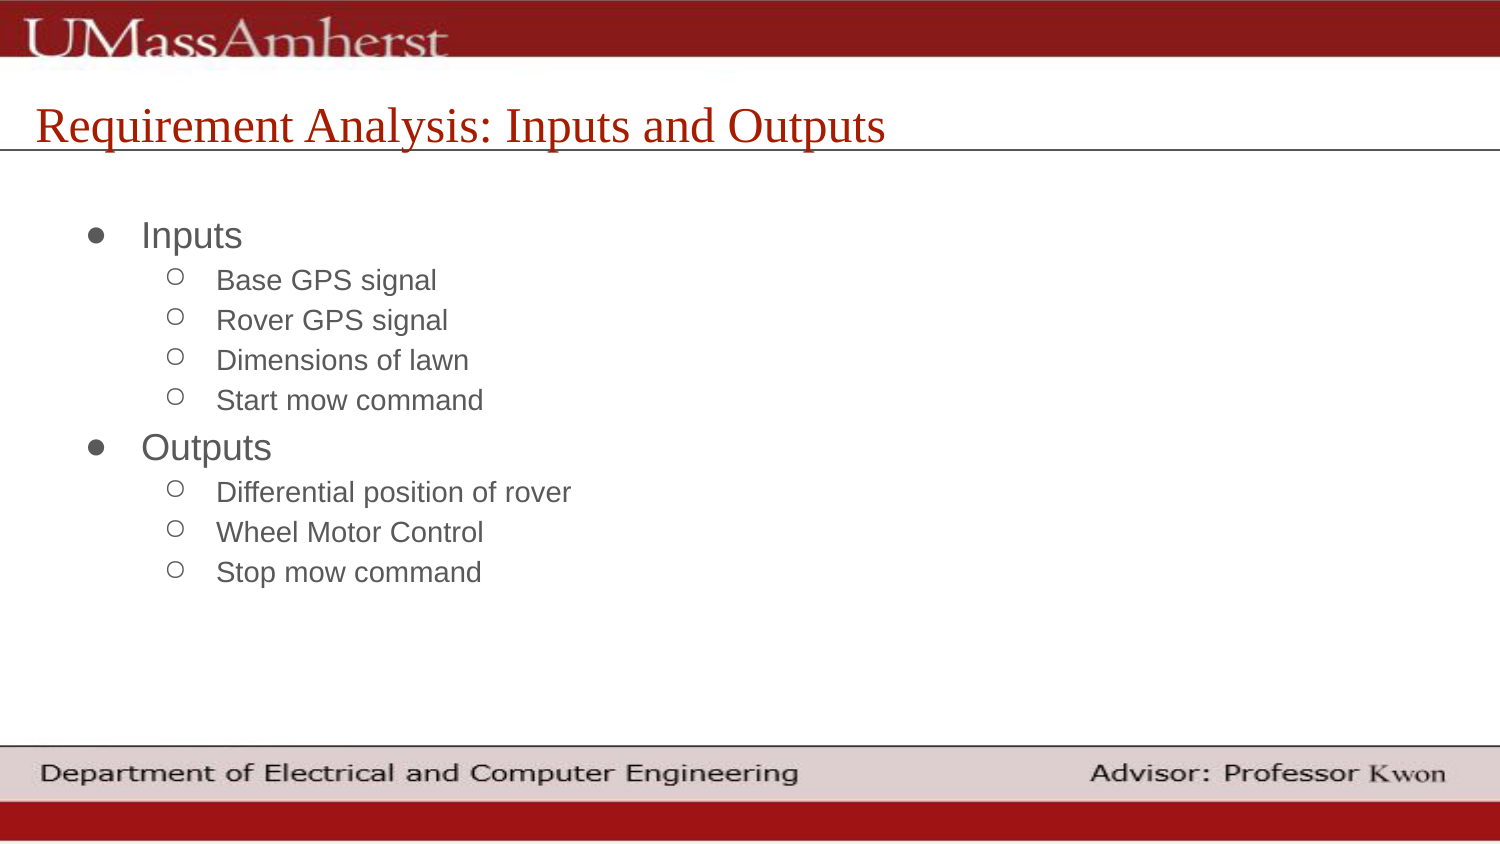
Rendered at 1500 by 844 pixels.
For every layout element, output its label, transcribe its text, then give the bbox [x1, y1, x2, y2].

list Inputs Base GPS signal Rover GPS signal Dimensions of lawn Start mow command Outputs Differential position of rover Wheel Motor Control Stop mow command [51, 189, 1449, 750]
text_box Requirement Analysis: Inputs and Outputs [20, 77, 1309, 154]
picture [0, 0, 1500, 844]
